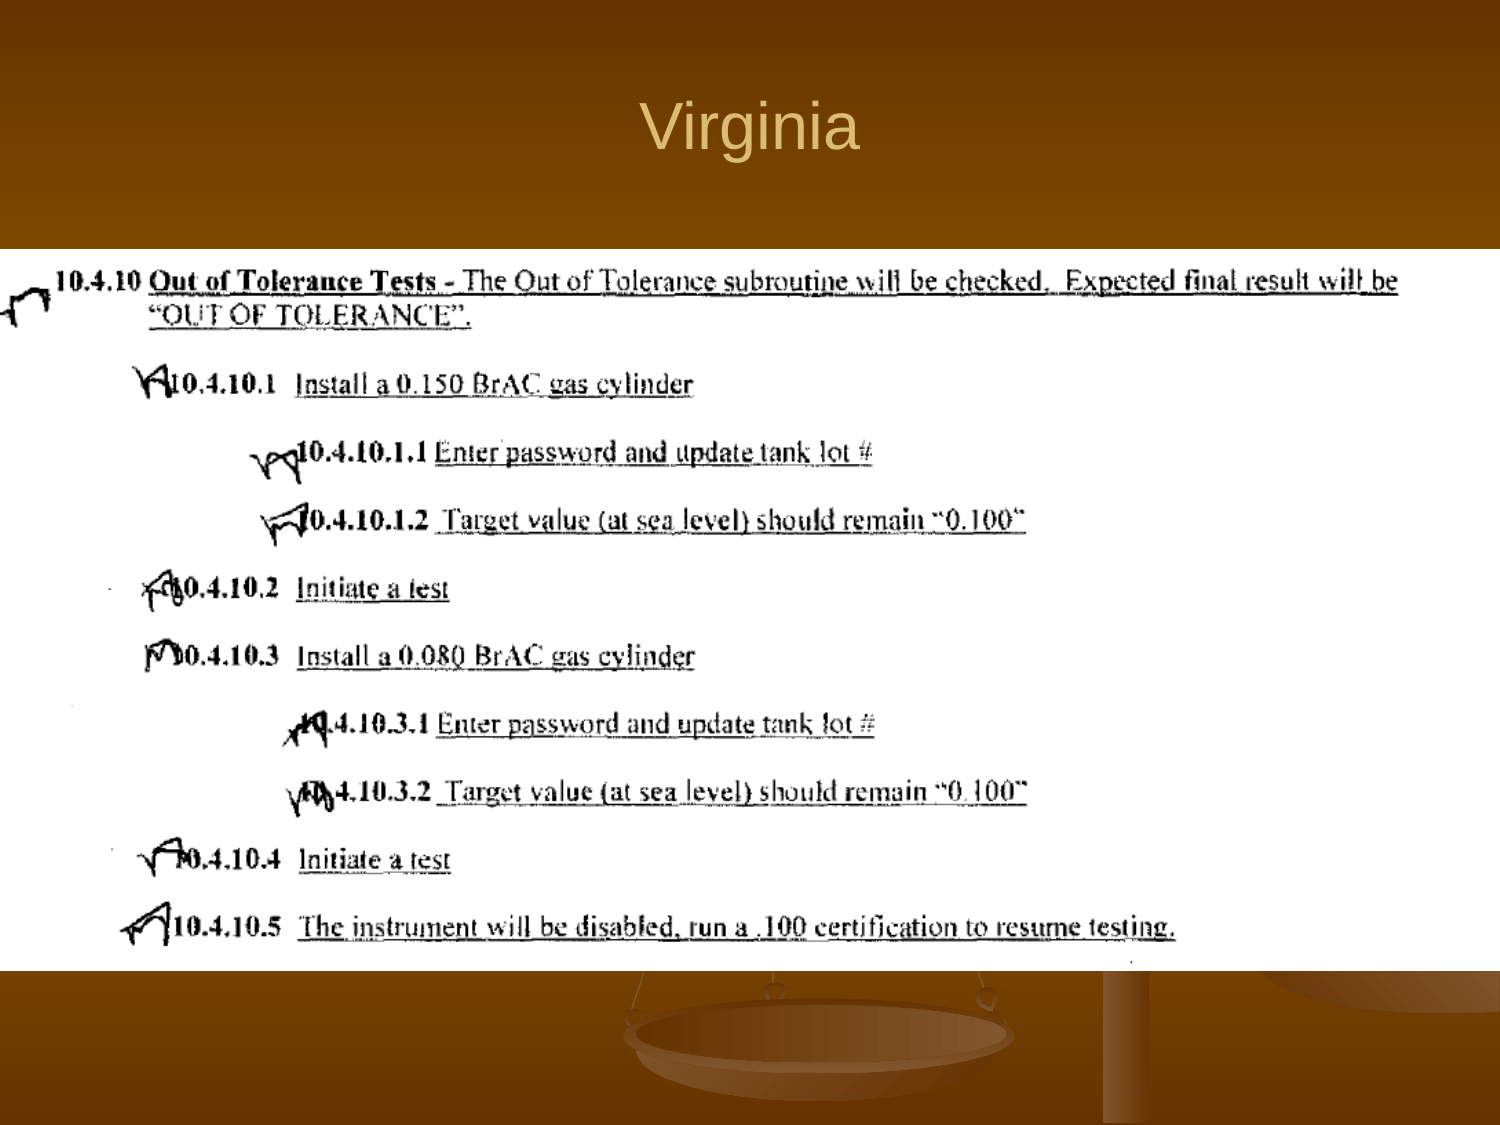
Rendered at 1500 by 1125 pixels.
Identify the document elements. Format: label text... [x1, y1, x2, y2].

picture [0, 249, 1500, 971]
title Virginia [74, 45, 1426, 201]
